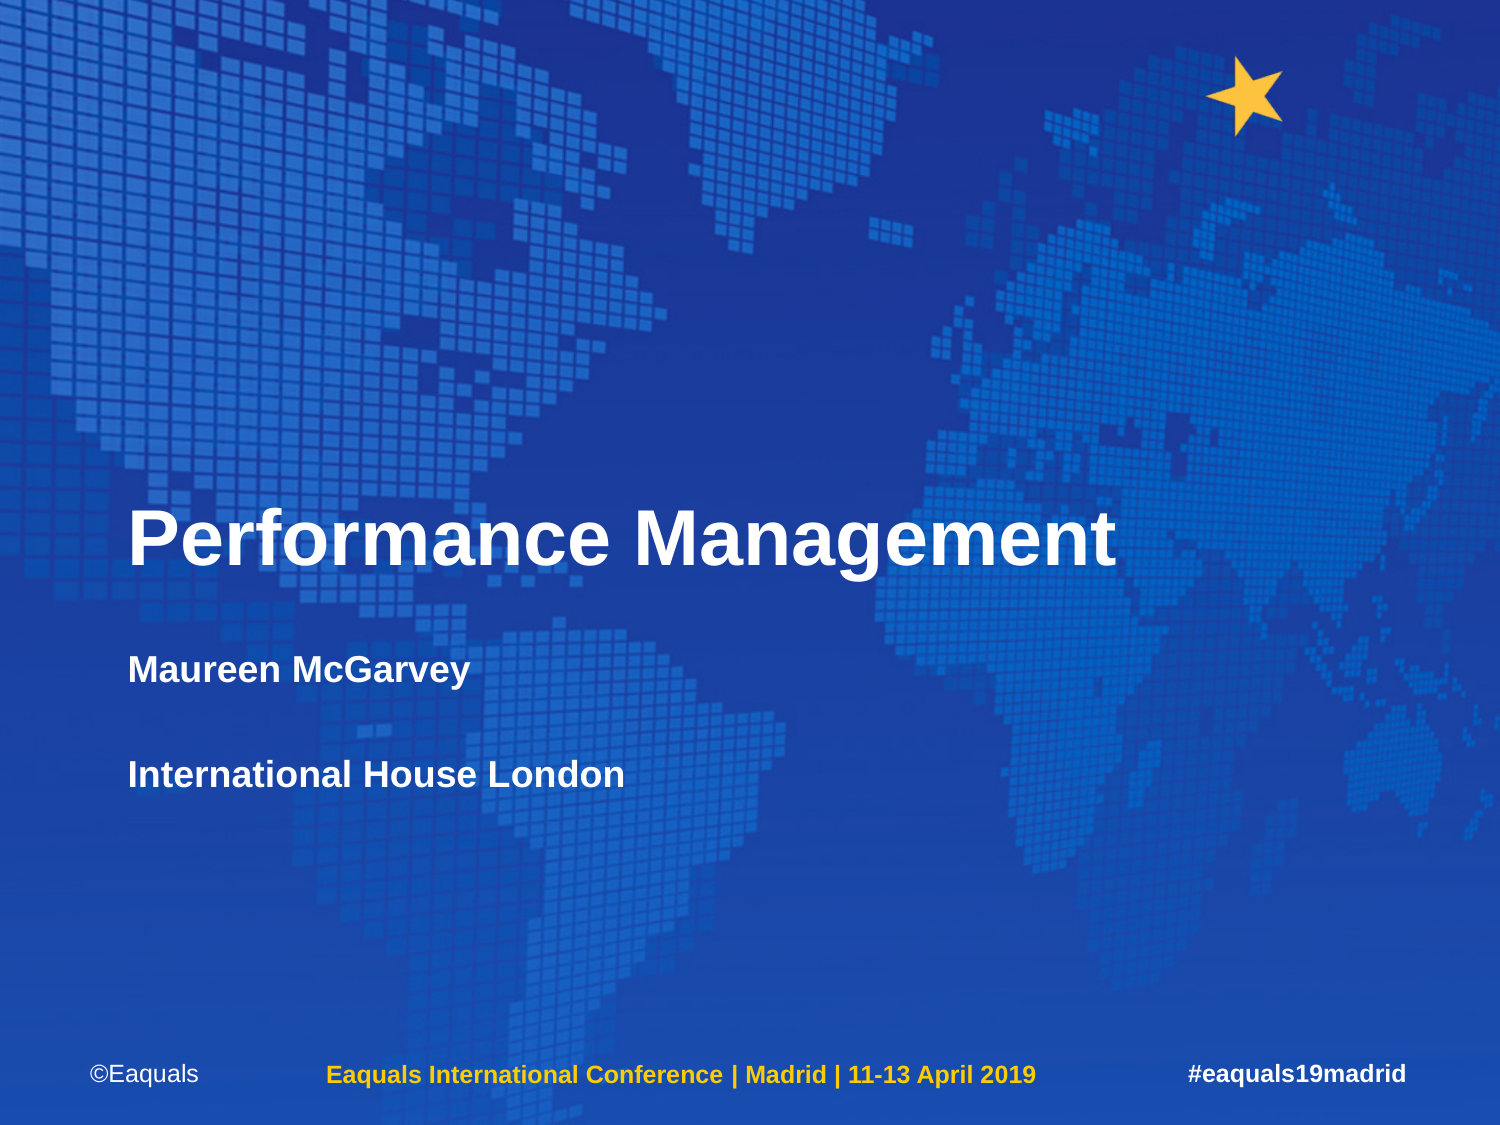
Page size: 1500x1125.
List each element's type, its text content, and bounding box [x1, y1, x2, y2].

footer Eaquals International Conference | Madrid | 11-13 April 2019 [311, 1045, 1096, 1103]
slide_number ©Eaquals [75, 1042, 311, 1103]
title Performance Management [112, 368, 1404, 591]
subtitle Maureen McGarvey International House London [112, 637, 1404, 865]
text_box #eaquals19madrid [1156, 1042, 1423, 1103]
picture [0, 0, 1500, 1125]
